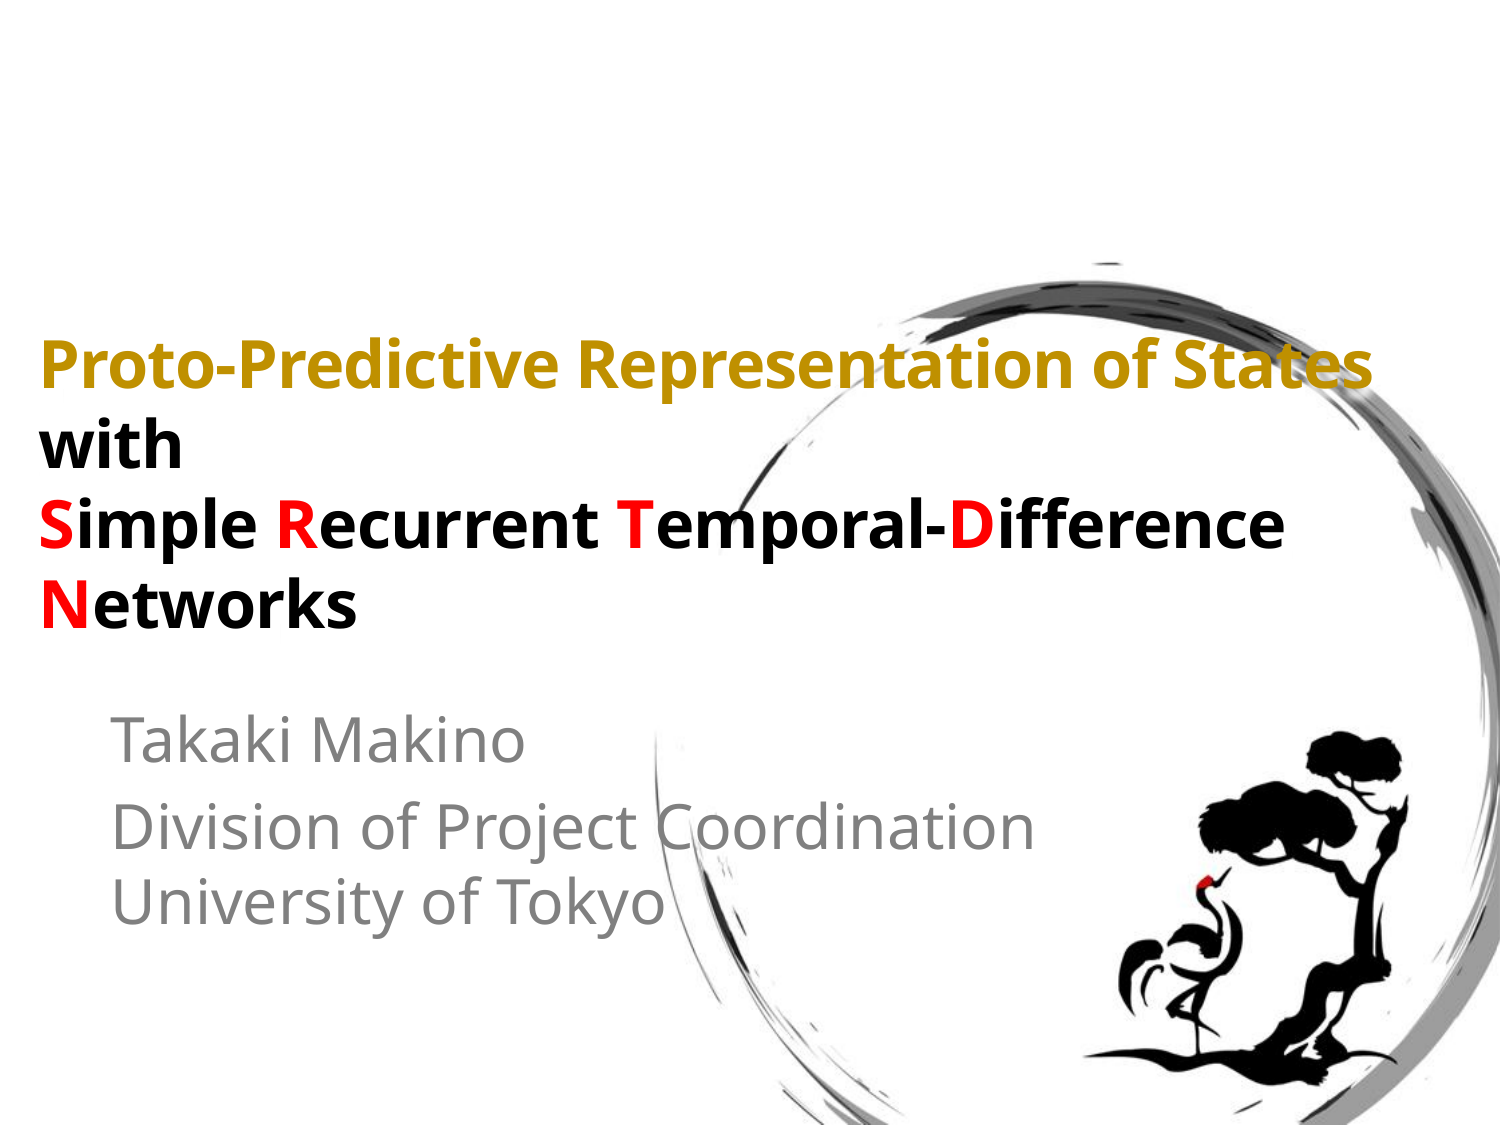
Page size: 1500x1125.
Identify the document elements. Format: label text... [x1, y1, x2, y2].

picture [0, 0, 1500, 1125]
subtitle Takaki Makino Division of Project Coordination University of Tokyo [95, 692, 1176, 941]
title Proto-Predictive Representation of States with Simple Recurrent Temporal-Difference Networks [23, 363, 1500, 600]
